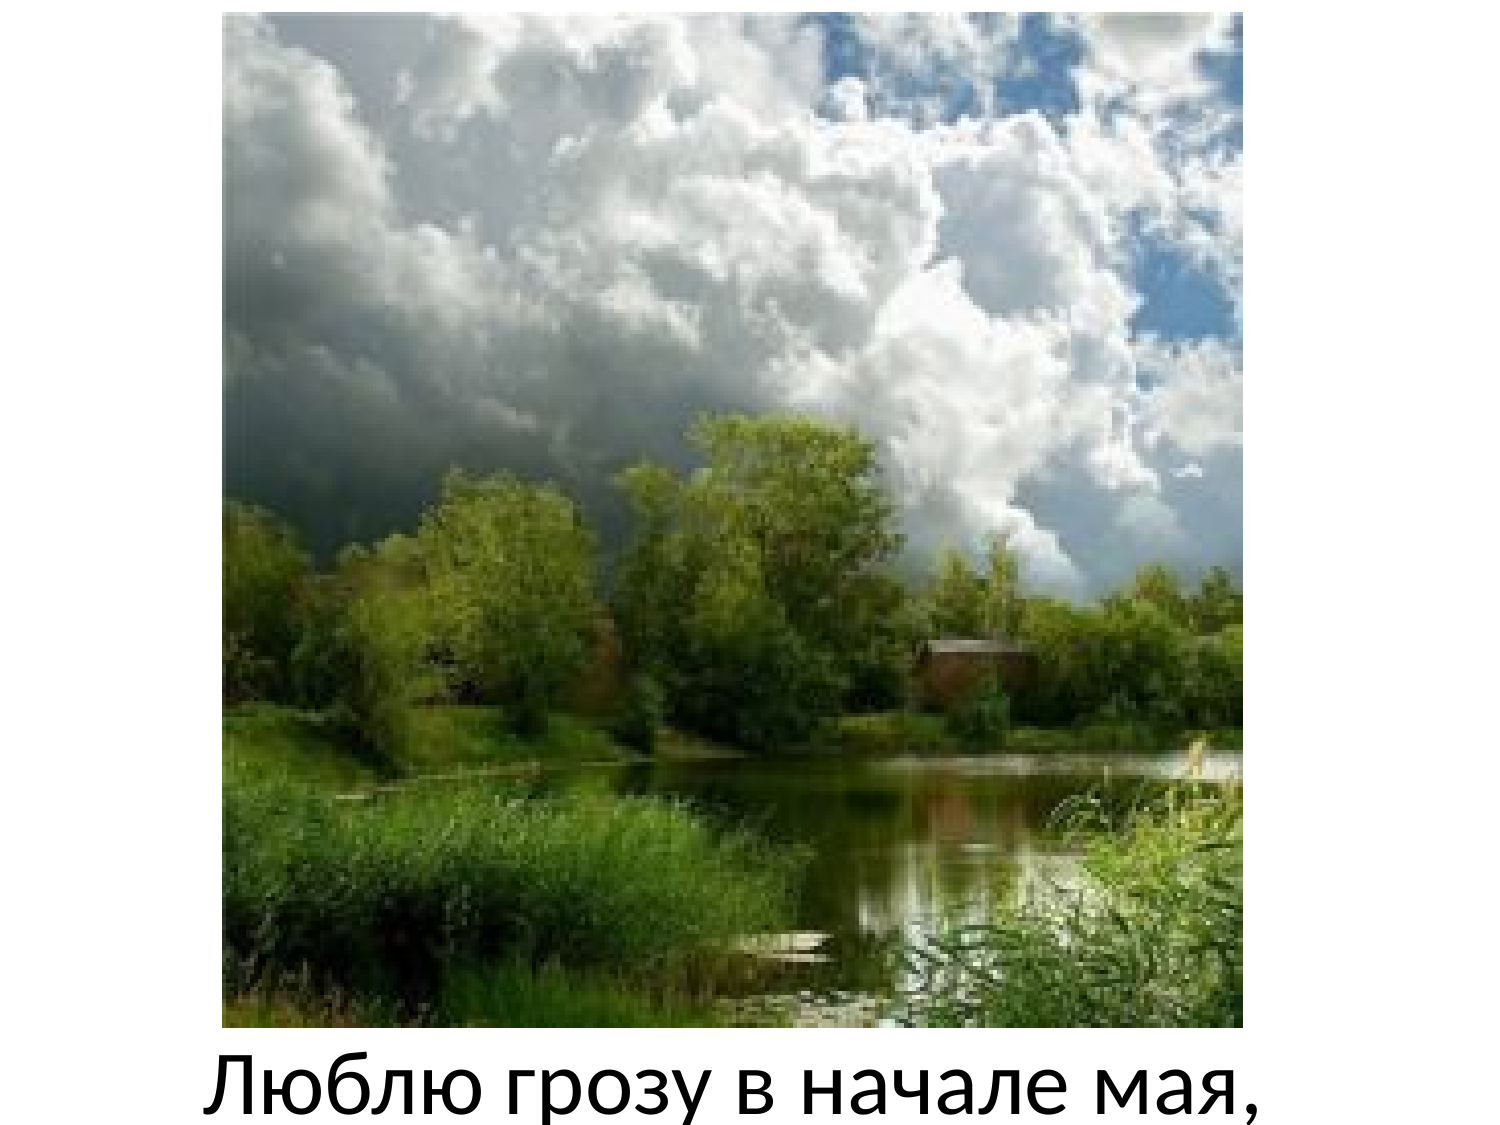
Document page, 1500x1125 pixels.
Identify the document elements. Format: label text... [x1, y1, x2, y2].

title Люблю грозу в начале мая, [58, 984, 1409, 1125]
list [222, 12, 1243, 1029]
